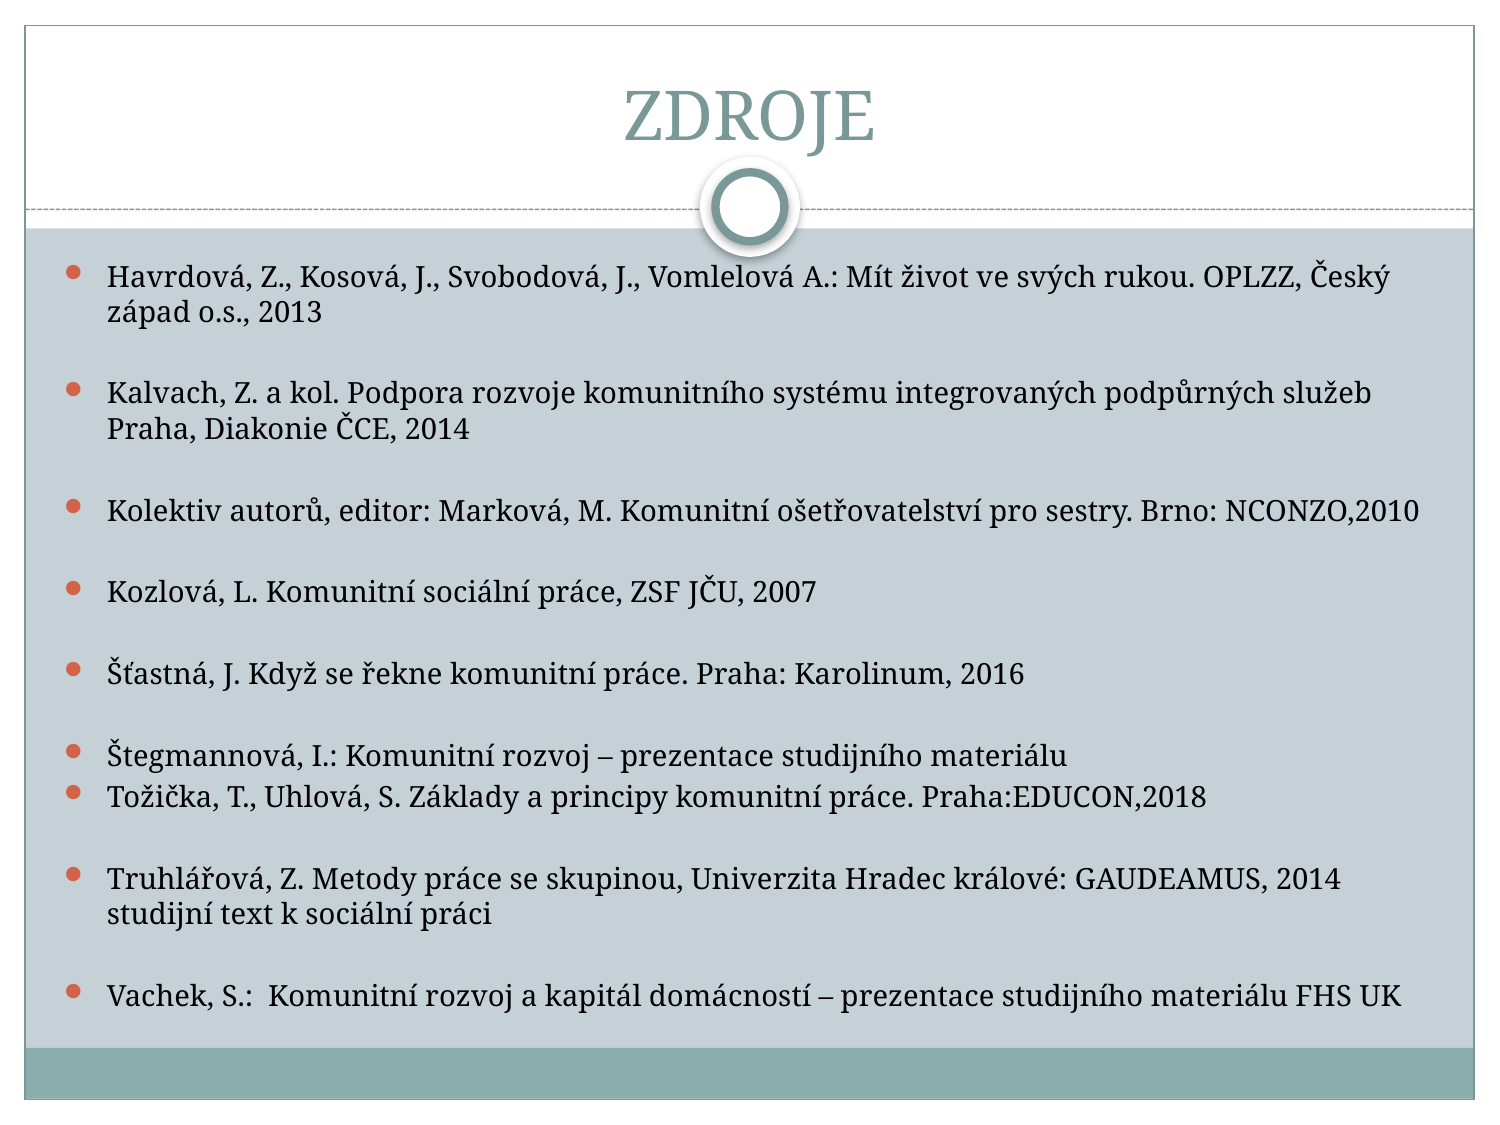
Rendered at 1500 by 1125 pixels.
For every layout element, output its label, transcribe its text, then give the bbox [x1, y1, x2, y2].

title ZDROJE [49, 37, 1450, 162]
list Havrdová, Z., Kosová, J., Svobodová, J., Vomlelová A.: Mít život ve svých rukou. OPLZZ, Český západ o.s., 2013 Kalvach, Z. a kol. Podpora rozvoje komunitního systému integrovaných podpůrných služeb Praha, Diakonie ČCE, 2014 Kolektiv autorů, editor: Marková, M. Komunitní ošetřovatelství pro sestry. Brno: NCONZO,2010 Kozlová, L. Komunitní sociální práce, ZSF JČU, 2007 Šťastná, J. Když se řekne komunitní práce. Praha: Karolinum, 2016 Štegmannová, I.: Komunitní rozvoj – prezentace studijního materiálu Tožička, T., Uhlová, S. Základy a principy komunitní práce. Praha:EDUCON,2018 Truhlářová, Z. Metody práce se skupinou, Univerzita Hradec králové: GAUDEAMUS, 2014 studijní text k sociální práci Vachek, S.: Komunitní rozvoj a kapitál domácností – prezentace studijního materiálu FHS UK [49, 250, 1445, 1035]
